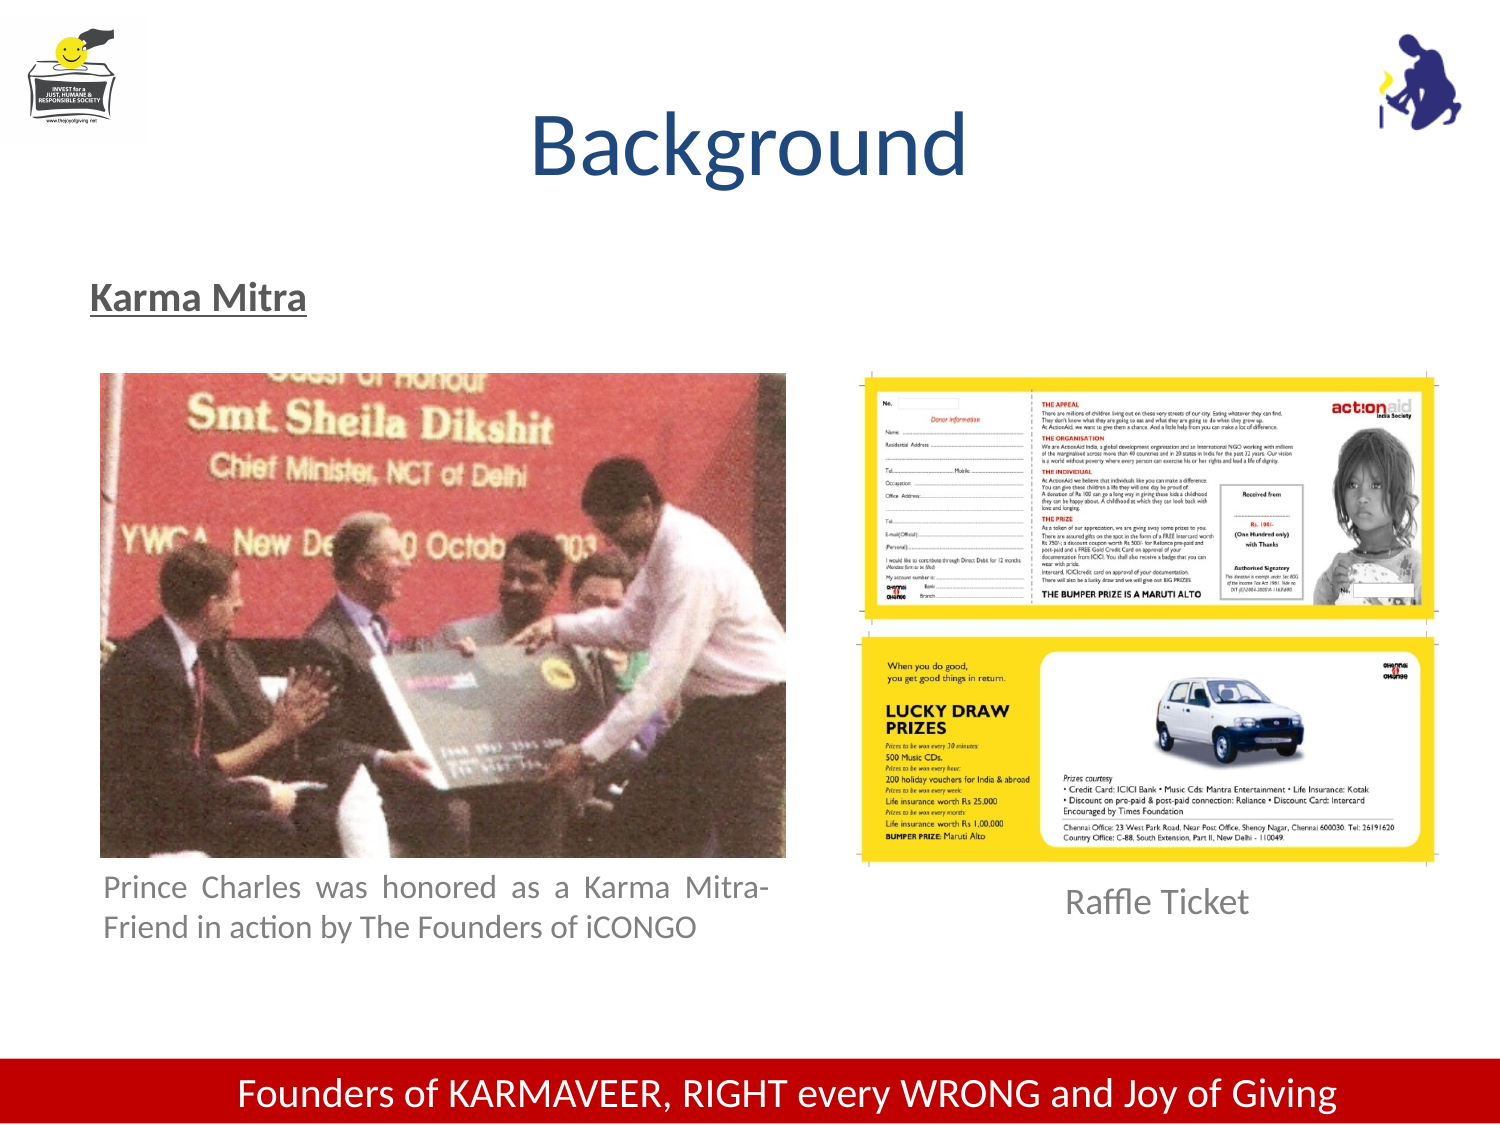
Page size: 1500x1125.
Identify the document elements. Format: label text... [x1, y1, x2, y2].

picture [858, 371, 1439, 625]
text_box Prince Charles was honored as a Karma Mitra-Friend in action by The Founders of iCONGO [88, 857, 786, 953]
picture [856, 630, 1439, 867]
list Karma Mitra [75, 262, 1425, 1035]
picture [100, 373, 786, 859]
picture [1336, 23, 1488, 161]
text_box Raffle Ticket [1009, 875, 1306, 930]
picture [0, 16, 148, 144]
title Background [75, 45, 1425, 233]
